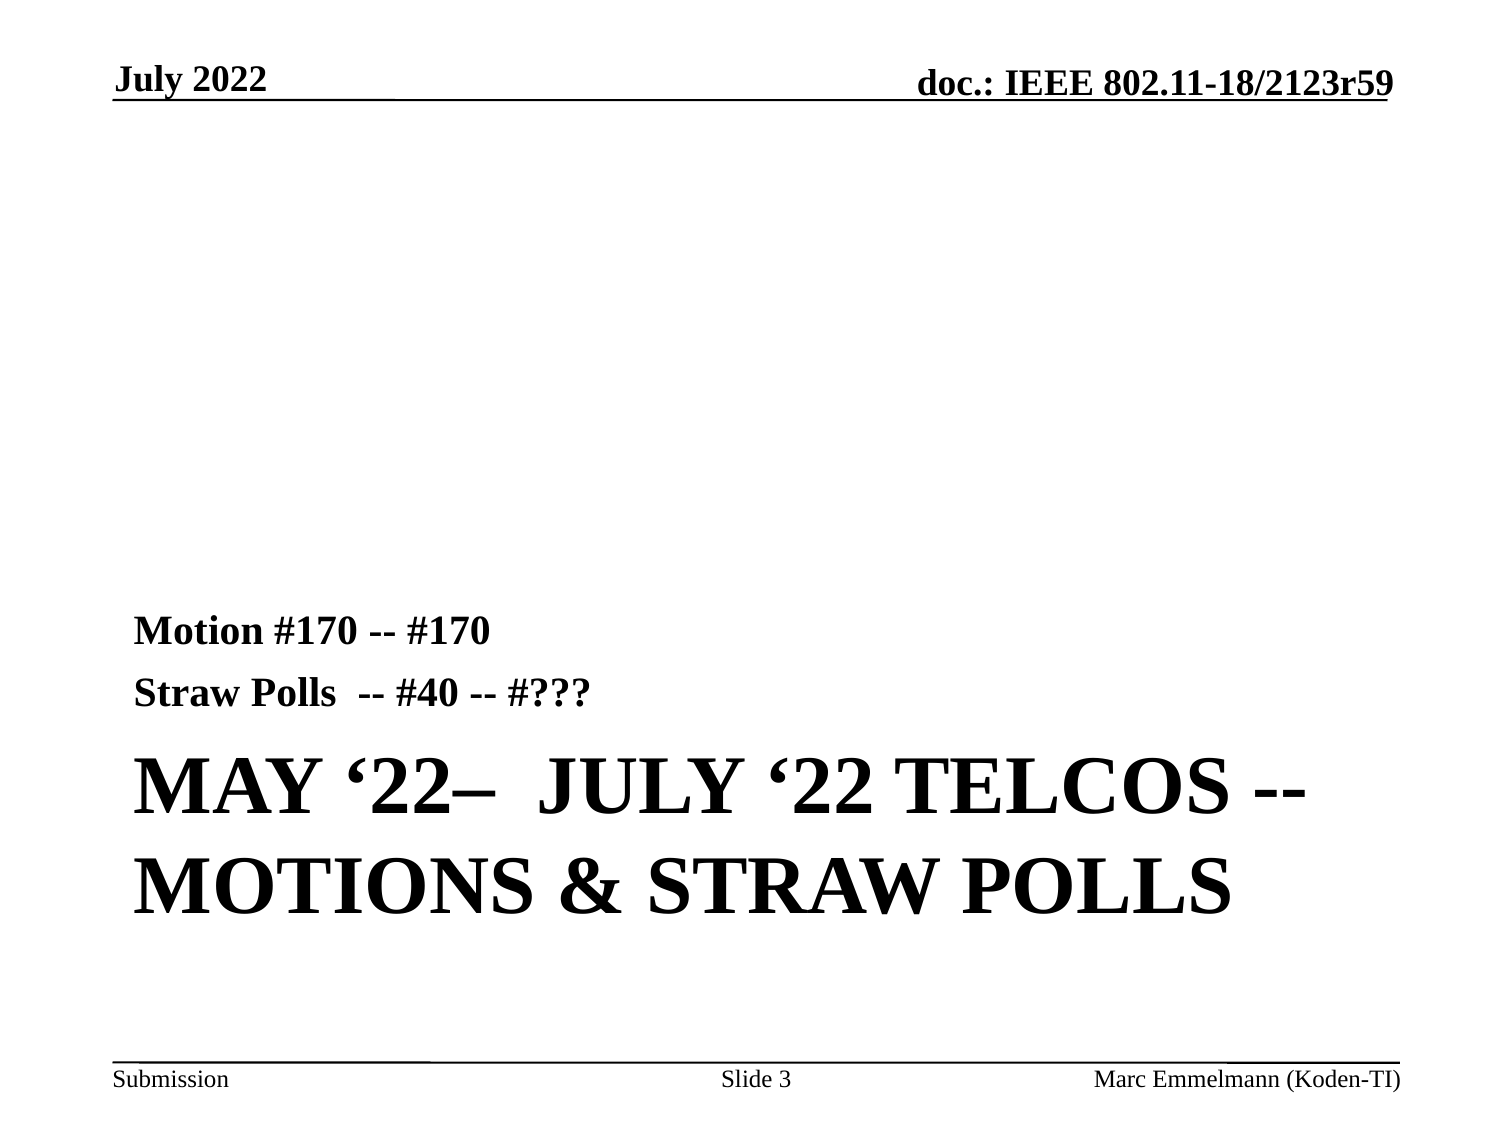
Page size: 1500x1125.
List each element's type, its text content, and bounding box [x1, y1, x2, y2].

footer Marc Emmelmann (Koden-TI) [878, 1061, 1402, 1093]
slide_number Slide 3 [712, 1061, 800, 1123]
title May ‘22– July ‘22 Telcos -- Motions & Straw Polls [118, 724, 1394, 947]
list Motion #170 -- #170 Straw Polls -- #40 -- #??? [118, 476, 1394, 724]
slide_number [114, 54, 423, 100]
